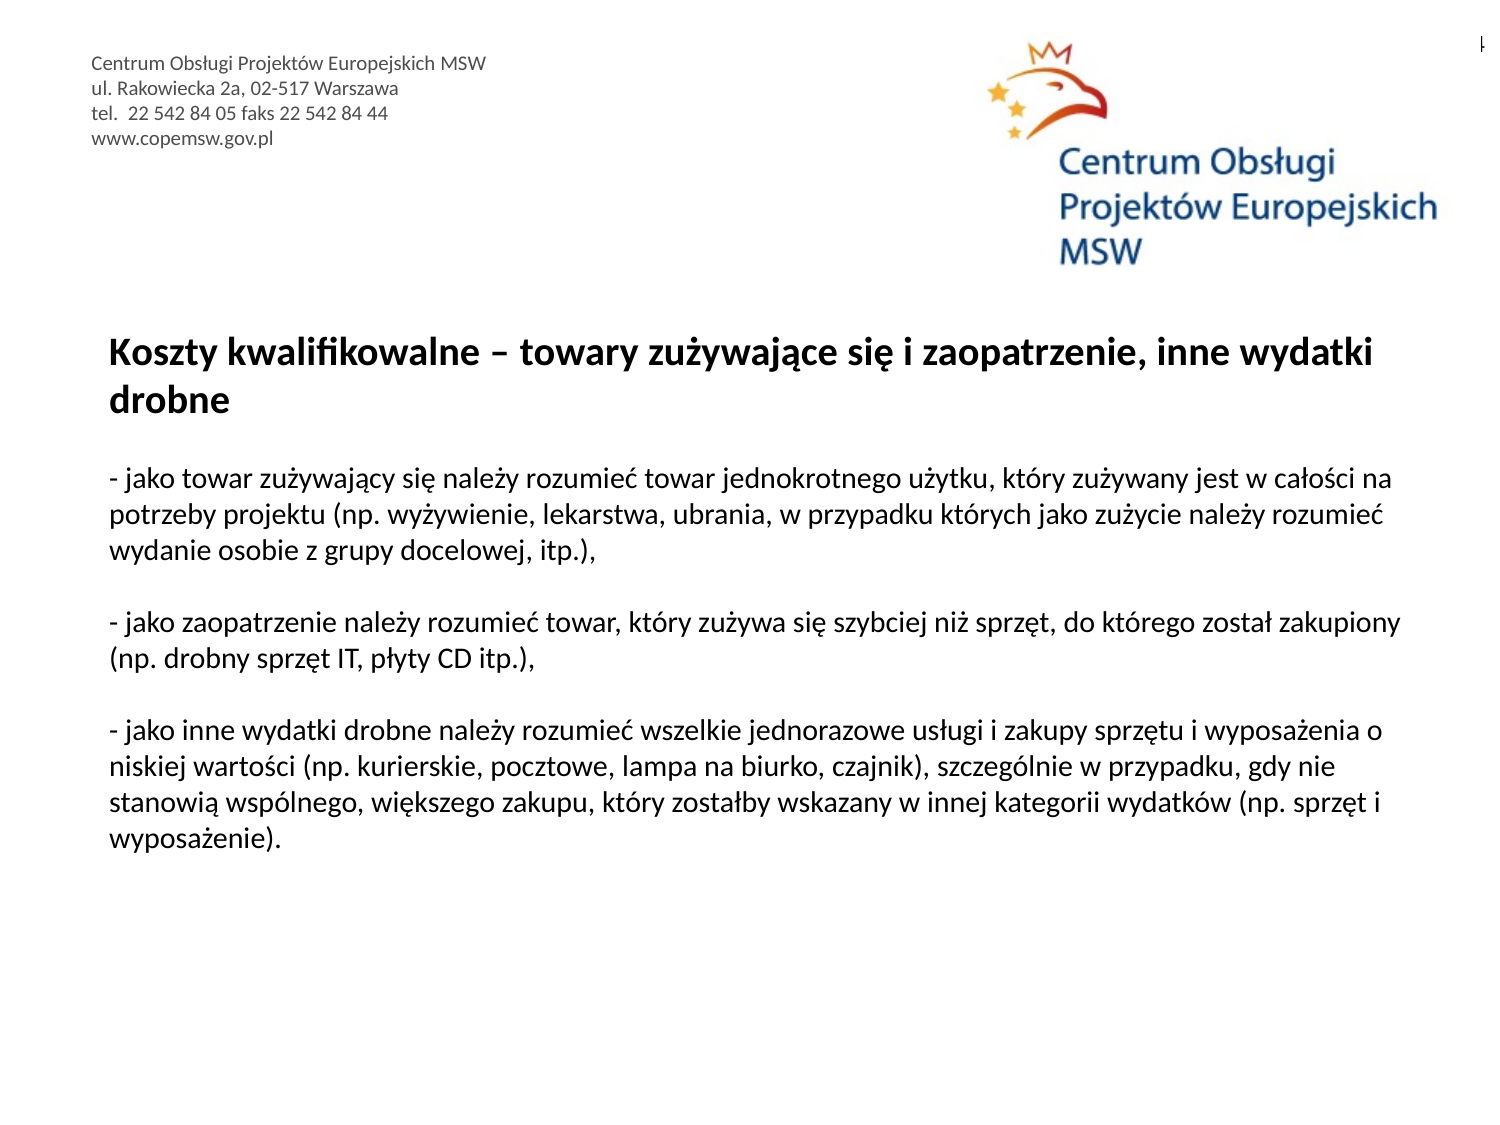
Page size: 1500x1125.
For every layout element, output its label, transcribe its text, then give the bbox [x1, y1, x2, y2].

title Koszty kwalifikowalne – towary zużywające się i zaopatrzenie, inne wydatki drobne - jako towar zużywający się należy rozumieć towar jednokrotnego użytku, który zużywany jest w całości na potrzeby projektu (np. wyżywienie, lekarstwa, ubrania, w przypadku których jako zużycie należy rozumieć wydanie osobie z grupy docelowej, itp.), - jako zaopatrzenie należy rozumieć towar, który zużywa się szybciej niż sprzęt, do którego został zakupiony (np. drobny sprzęt IT, płyty CD itp.), - jako inne wydatki drobne należy rozumieć wszelkie jednorazowe usługi i zakupy sprzętu i wyposażenia o niskiej wartości (np. kurierskie, pocztowe, lampa na biurko, czajnik), szczególnie w przypadku, gdy nie stanowią wspólnego, większego zakupu, który zostałby wskazany w innej kategorii wydatków (np. sprzęt i wyposażenie). [94, 317, 1424, 1059]
text_box Centrum Obsługi Projektów Europejskich MSW ul. Rakowiecka 2a, 02-517 Warszawa tel. 22 542 84 05 faks 22 542 84 44 www.copemsw.gov.pl [76, 42, 609, 157]
slide_number 24 [1175, 3, 1500, 82]
picture [926, 9, 1481, 318]
